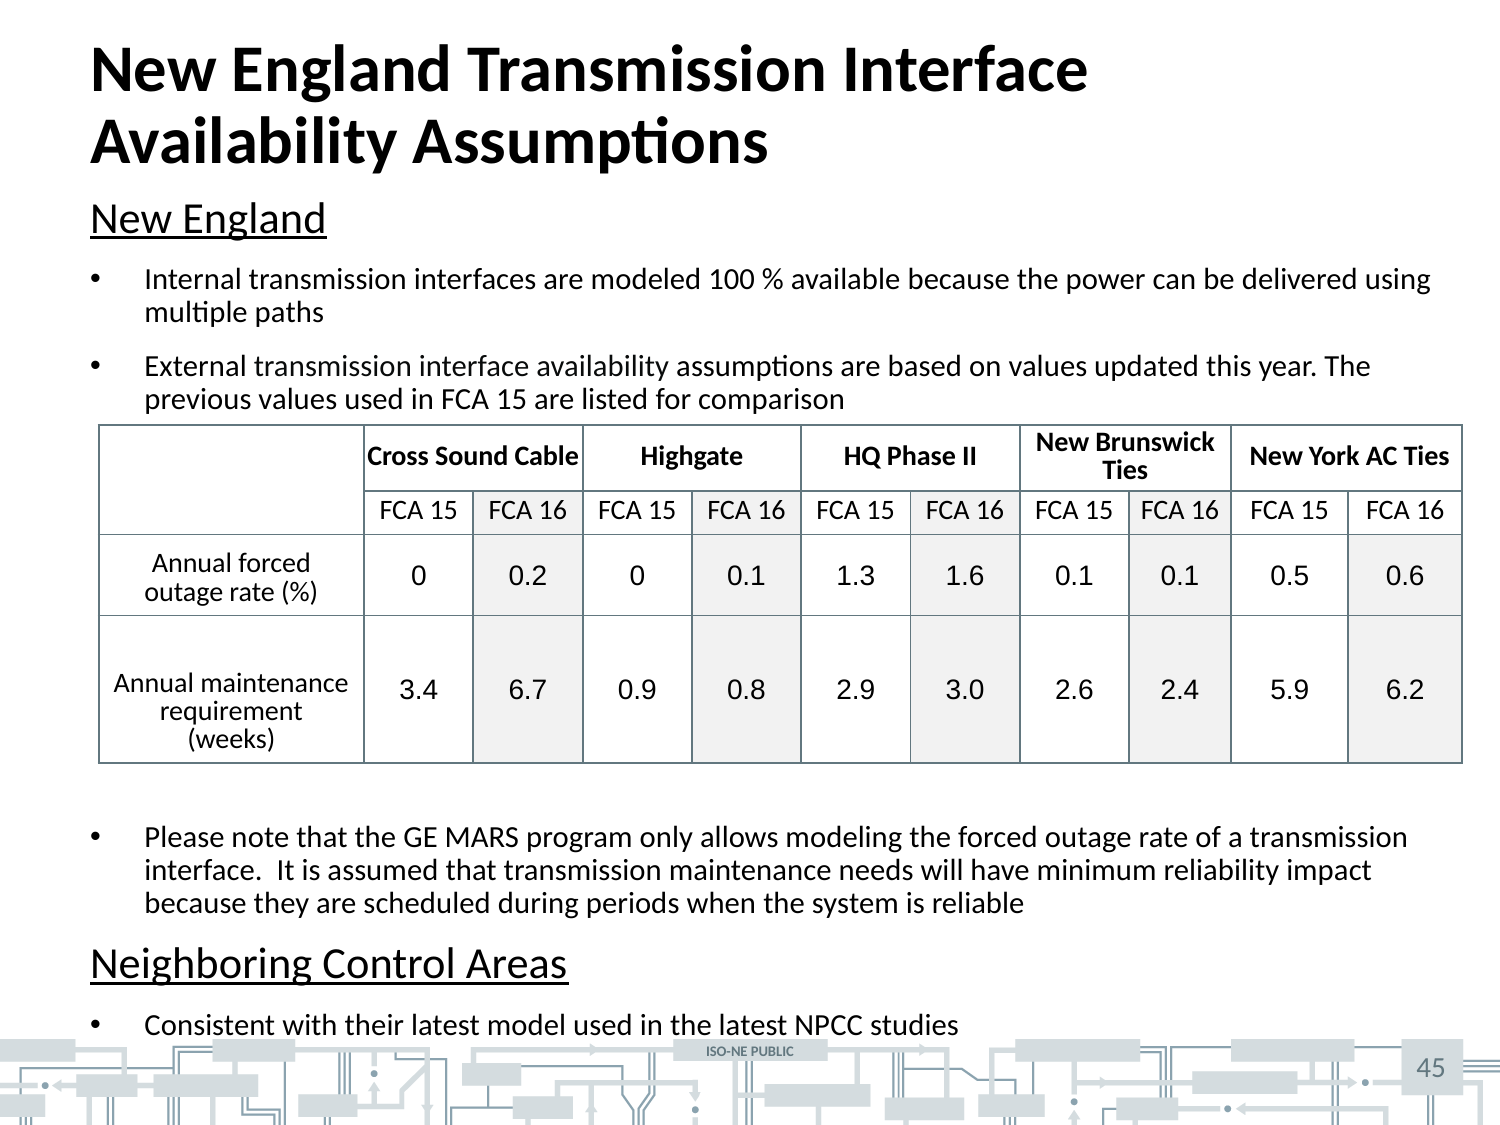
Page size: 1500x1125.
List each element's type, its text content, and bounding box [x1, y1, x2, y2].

table_cell 0.1 [1130, 535, 1230, 615]
table_cell 0 [365, 535, 472, 615]
table_cell 0.6 [1349, 535, 1461, 615]
table_cell 0.9 [584, 616, 691, 762]
table_cell FCA 16 [1349, 492, 1461, 534]
table_cell 0.8 [693, 616, 800, 762]
table_header New Brunswick Ties [1021, 426, 1230, 490]
table_cell 6.2 [1349, 616, 1461, 762]
table_cell FCA 15 [584, 492, 691, 534]
table_cell 1.6 [911, 535, 1019, 615]
table_cell 6.7 [474, 616, 582, 762]
table_header HQ Phase II [802, 426, 1019, 490]
table_cell 3.4 [365, 616, 472, 762]
table_cell 0 [584, 535, 691, 615]
table_cell FCA 15 [802, 492, 910, 534]
table_cell 2.9 [802, 616, 910, 762]
table_cell Annual forced outage rate (%) [100, 535, 363, 615]
table_cell 5.9 [1232, 616, 1347, 762]
title New England Transmission Interface Availability Assumptions [75, 12, 1425, 187]
table_cell FCA 16 [911, 492, 1019, 534]
table_cell 0.1 [1021, 535, 1128, 615]
table_header New York AC Ties [1232, 426, 1461, 490]
table_cell 3.0 [911, 616, 1019, 762]
table_cell FCA 16 [1130, 492, 1230, 534]
picture [0, 1031, 1500, 1125]
slide_number 45 [1400, 1044, 1463, 1088]
list New England Internal transmission interfaces are modeled 100 % available because the power can be delivered using multiple paths External transmission interface availability assumptions are based on values updated this year. The previous values used in FCA 15 are listed for comparison Please note that the GE MARS program only allows modeling the forced outage rate of a transmission interface. It is assumed that transmission maintenance needs will have minimum reliability impact because they are scheduled during periods when the system is reliable Neighboring Control Areas Consistent with their latest model used in the latest NPCC studies [75, 187, 1463, 1050]
table_header Cross Sound Cable [365, 426, 582, 490]
table_cell FCA 16 [474, 492, 582, 534]
table_header Highgate [584, 426, 800, 490]
table_cell 1.3 [802, 535, 910, 615]
table_cell 0.2 [474, 535, 582, 615]
table_cell 0.1 [693, 535, 800, 615]
table_cell FCA 15 [1232, 492, 1347, 534]
table_cell 2.6 [1021, 616, 1128, 762]
table_cell 0.5 [1232, 535, 1347, 615]
table_cell FCA 16 [693, 492, 800, 534]
table_cell 2.4 [1130, 616, 1230, 762]
table_cell FCA 15 [365, 492, 472, 534]
table_cell FCA 15 [1021, 492, 1128, 534]
table_cell Annual maintenance requirement (weeks) [100, 616, 363, 762]
table_header [100, 426, 363, 534]
